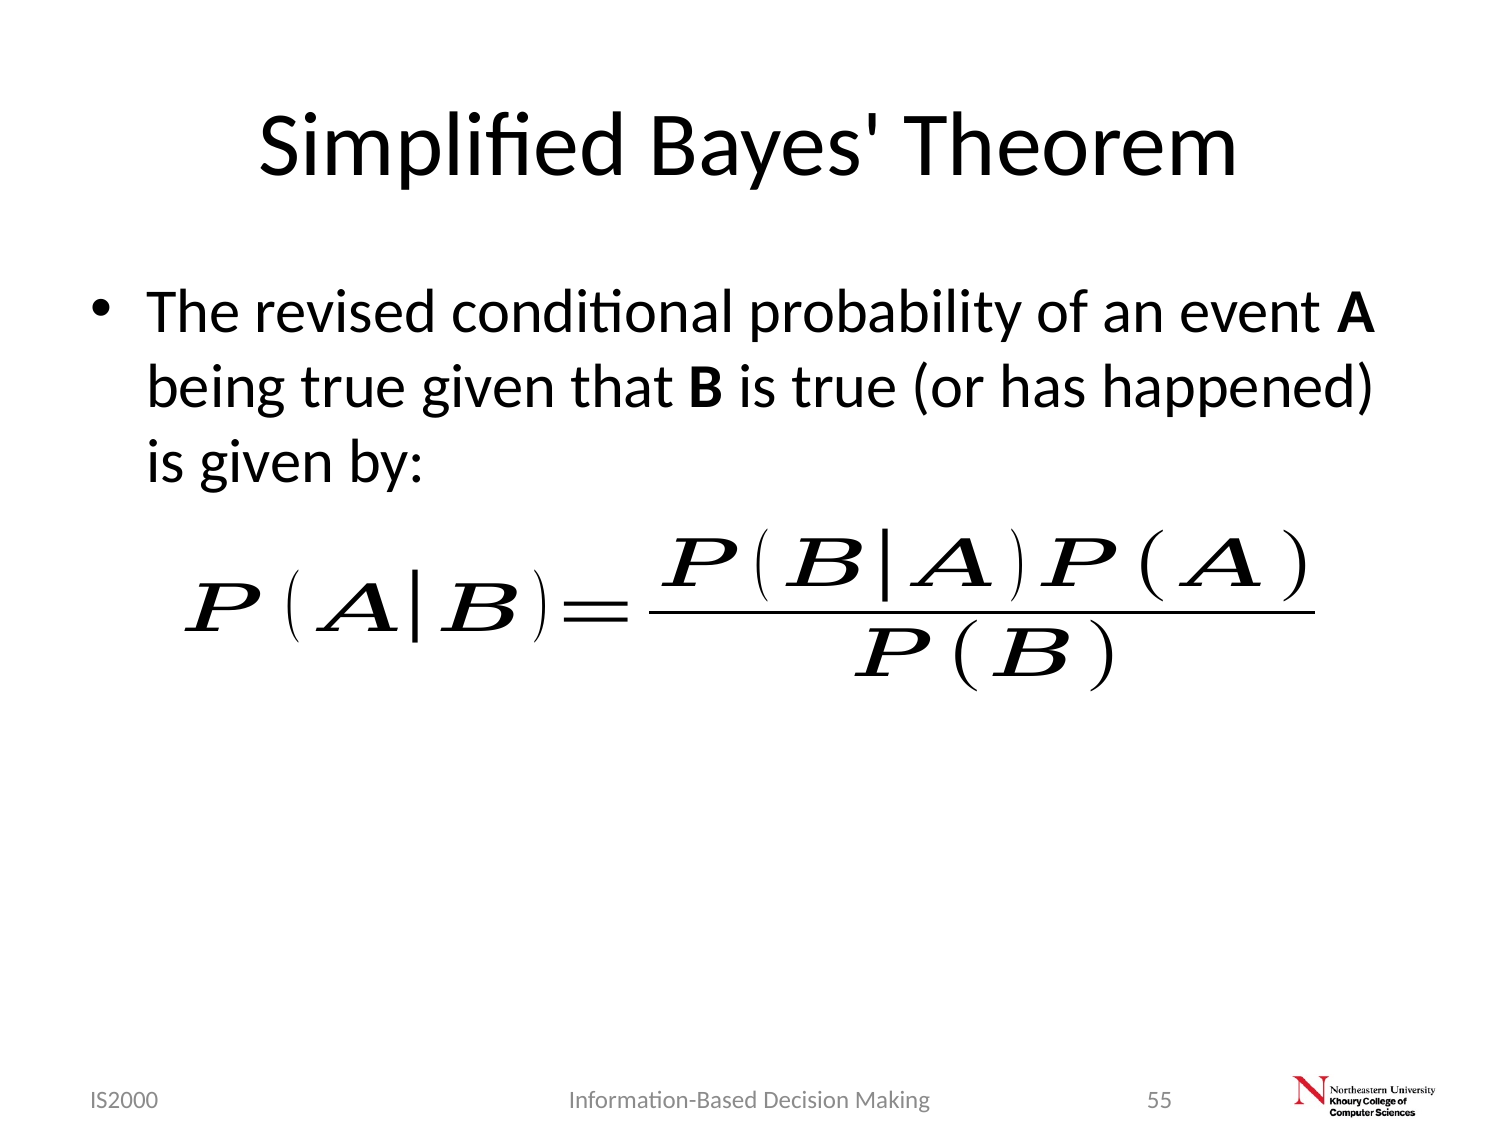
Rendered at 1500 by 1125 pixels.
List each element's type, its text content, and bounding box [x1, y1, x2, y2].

picture [1290, 1074, 1437, 1119]
slide_number IS2000 [75, 1074, 425, 1122]
title Simplified Bayes' Theorem [75, 45, 1425, 233]
list The revised conditional probability of an event A being true given that B is true (or has happened) is given by: [75, 262, 1425, 1005]
slide_number 55 [1074, 1074, 1188, 1122]
footer Information-Based Decision Making [460, 1074, 1040, 1122]
